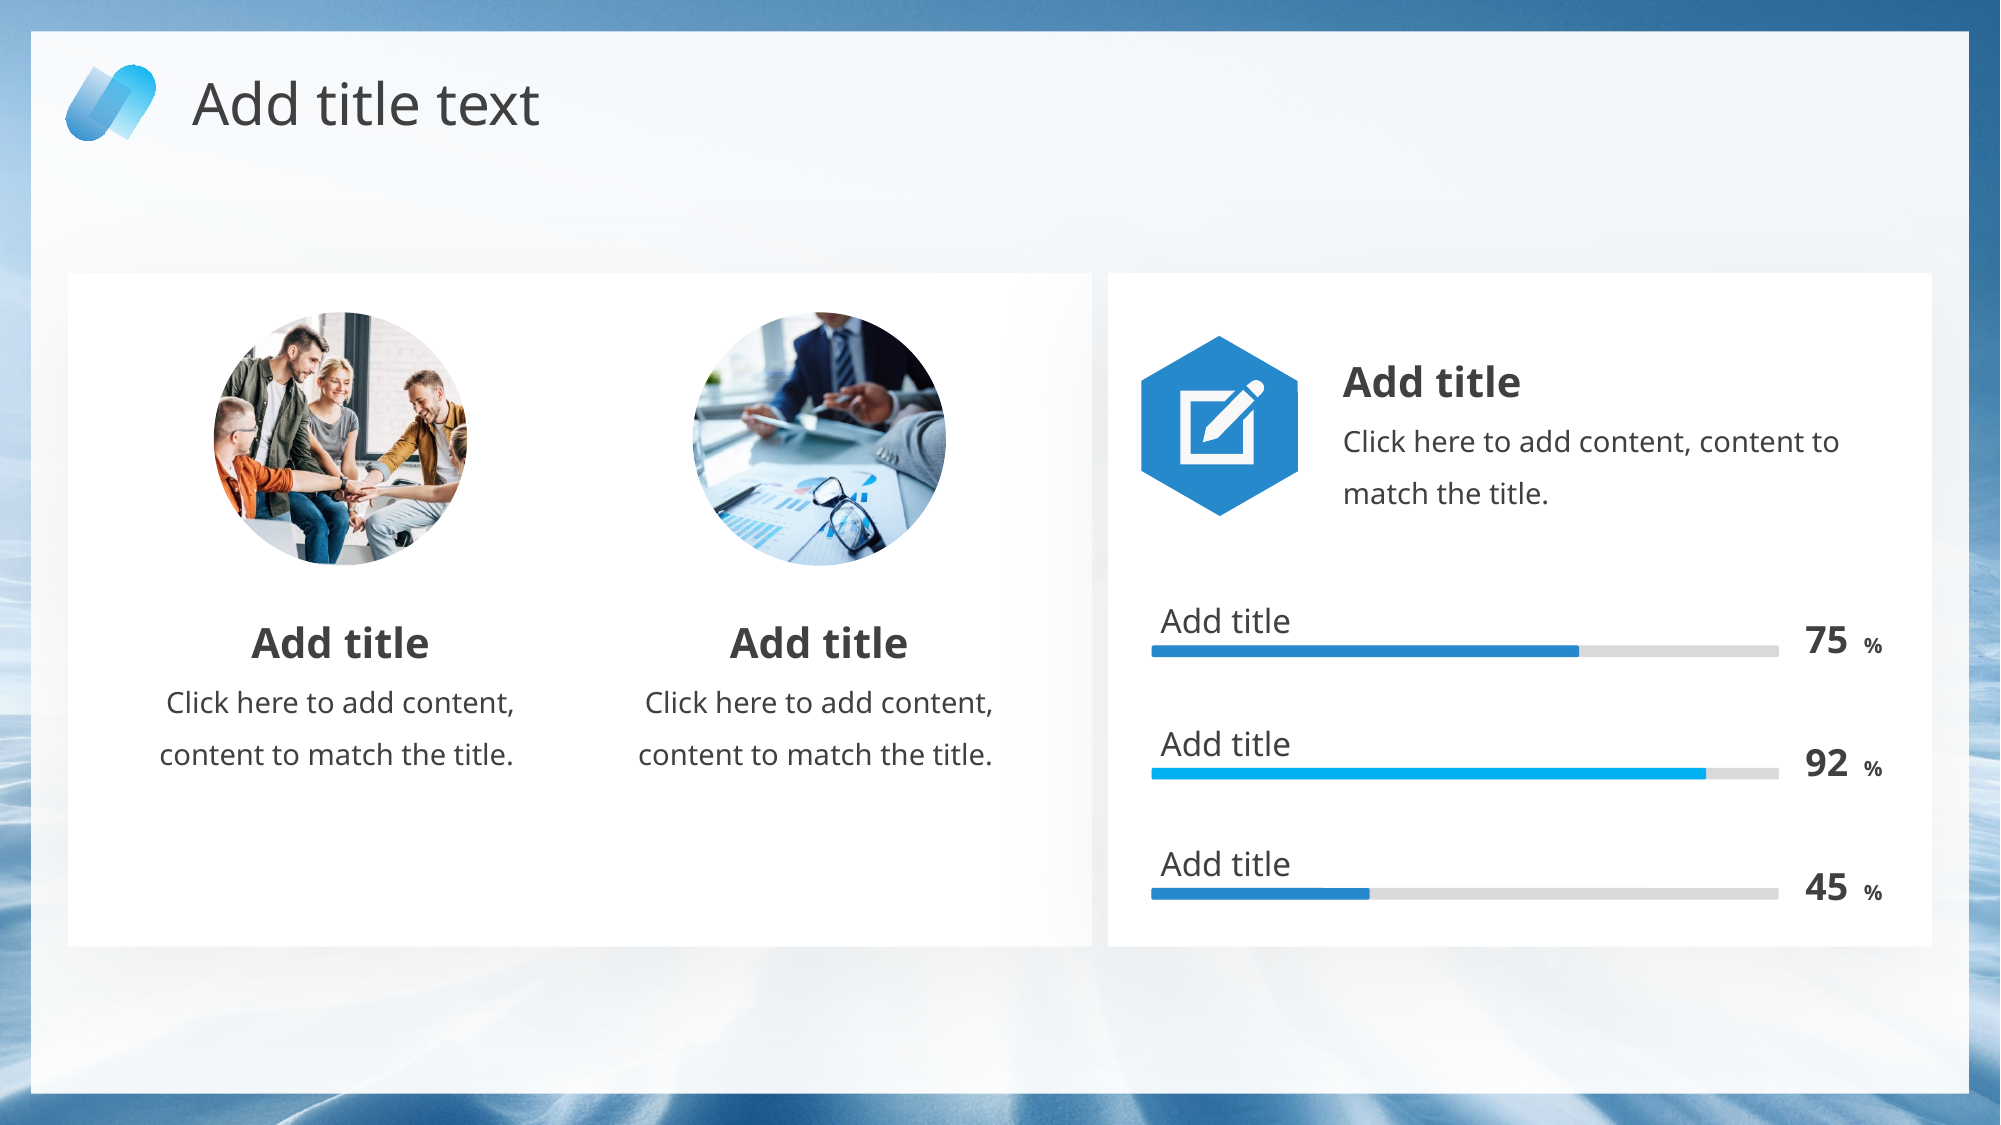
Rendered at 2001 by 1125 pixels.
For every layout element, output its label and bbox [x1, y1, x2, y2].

picture [0, 0, 2000, 1125]
text_box [67, 272, 1093, 948]
text_box [71, 59, 717, 147]
text_box [1107, 272, 1933, 948]
